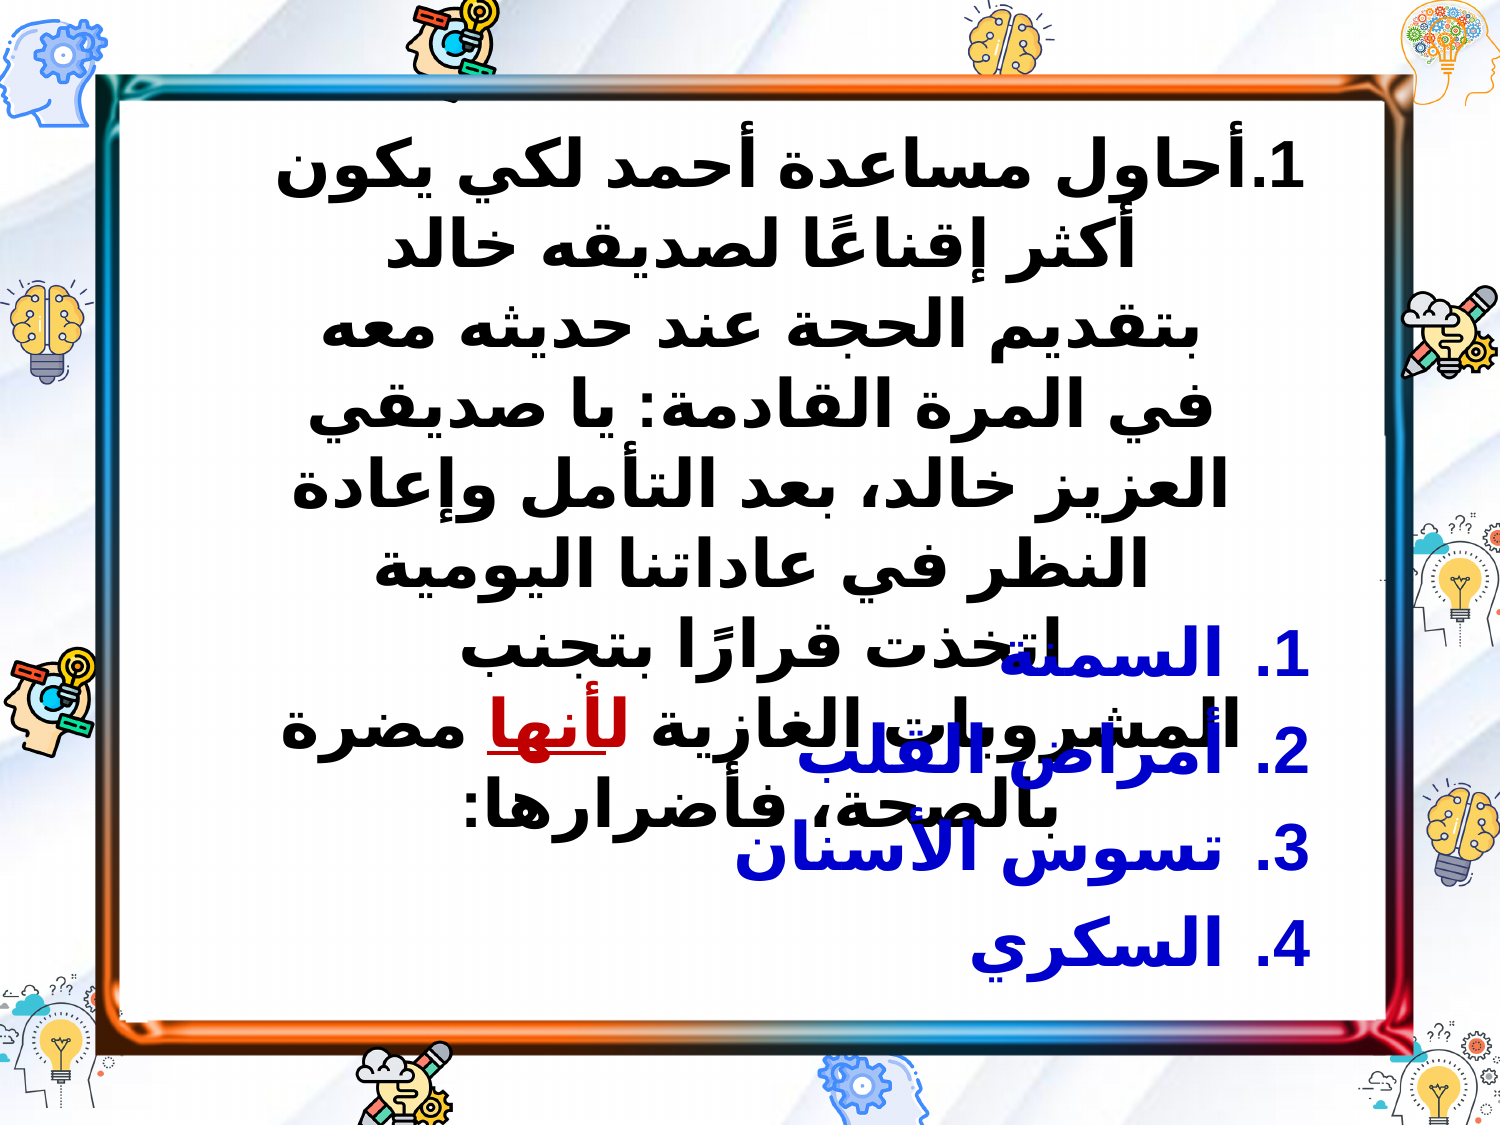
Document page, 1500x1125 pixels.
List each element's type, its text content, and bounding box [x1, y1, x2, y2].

text_box السمنة أمراض القلب تسوس الأسنان السكري [248, 602, 1326, 988]
picture [0, 0, 1500, 1125]
text_box أحاول مساعدة أحمد لكي يكون أكثر إقناعًا لصديقه خالد بتقديم الحجة عند حديثه معه في المرة القادمة: يا صديقي العزيز خالد، بعد التأمل وإعادة النظر في عاداتنا اليومية اتخذت قرارًا بتجنب المشروبات الغازية لأنها مضرة بالصحة، فأضرارها: [123, 113, 1326, 848]
